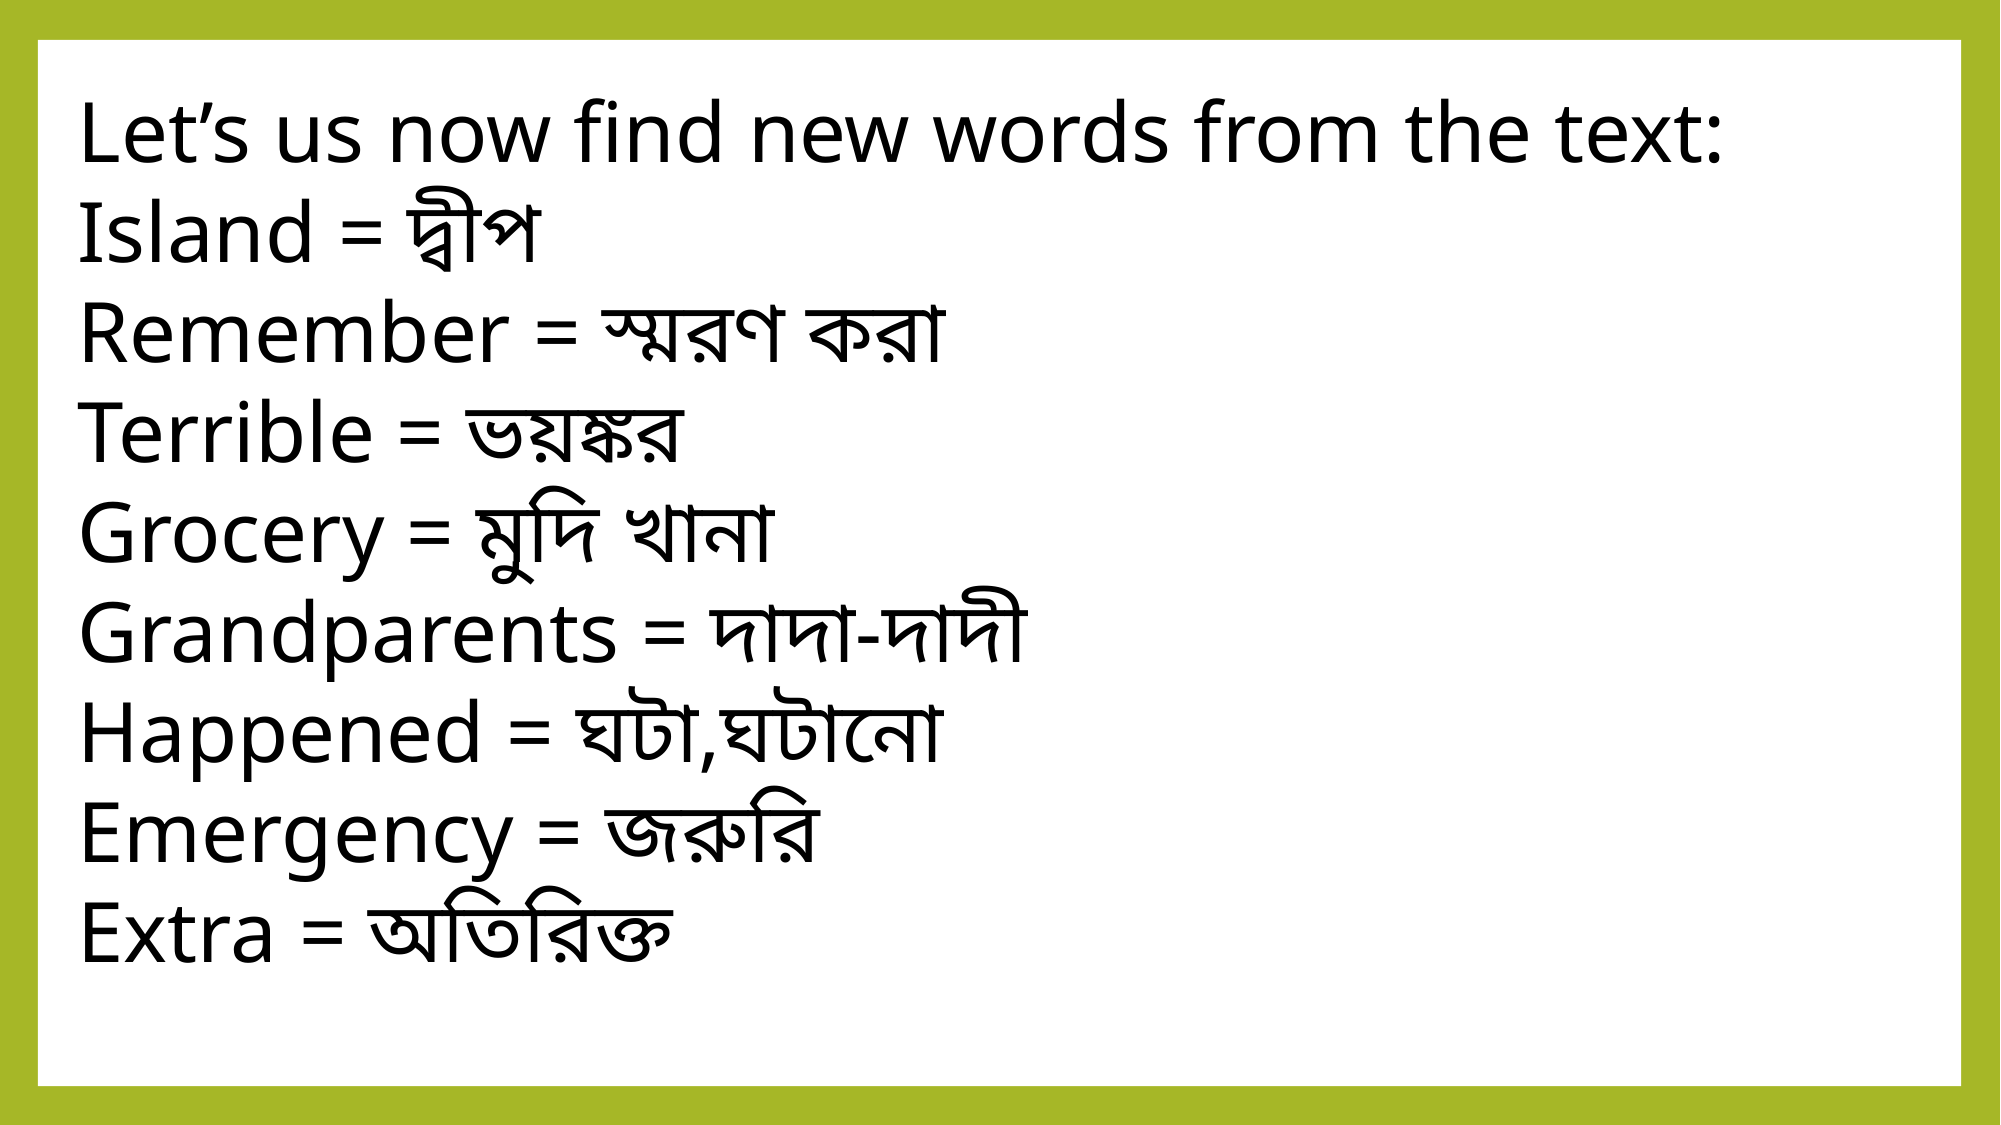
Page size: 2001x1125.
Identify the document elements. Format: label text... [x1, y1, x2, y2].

text_box Let’s us now find new words from the text: Island = দ্বীপ Remember = স্মরণ করা Terrible = ভয়ঙ্কর Grocery = মুদি খানা Grandparents = দাদা-দাদী Happened = ঘটা,ঘটানো Emergency = জরুরি Extra = অতিরিক্ত [63, 71, 1853, 987]
